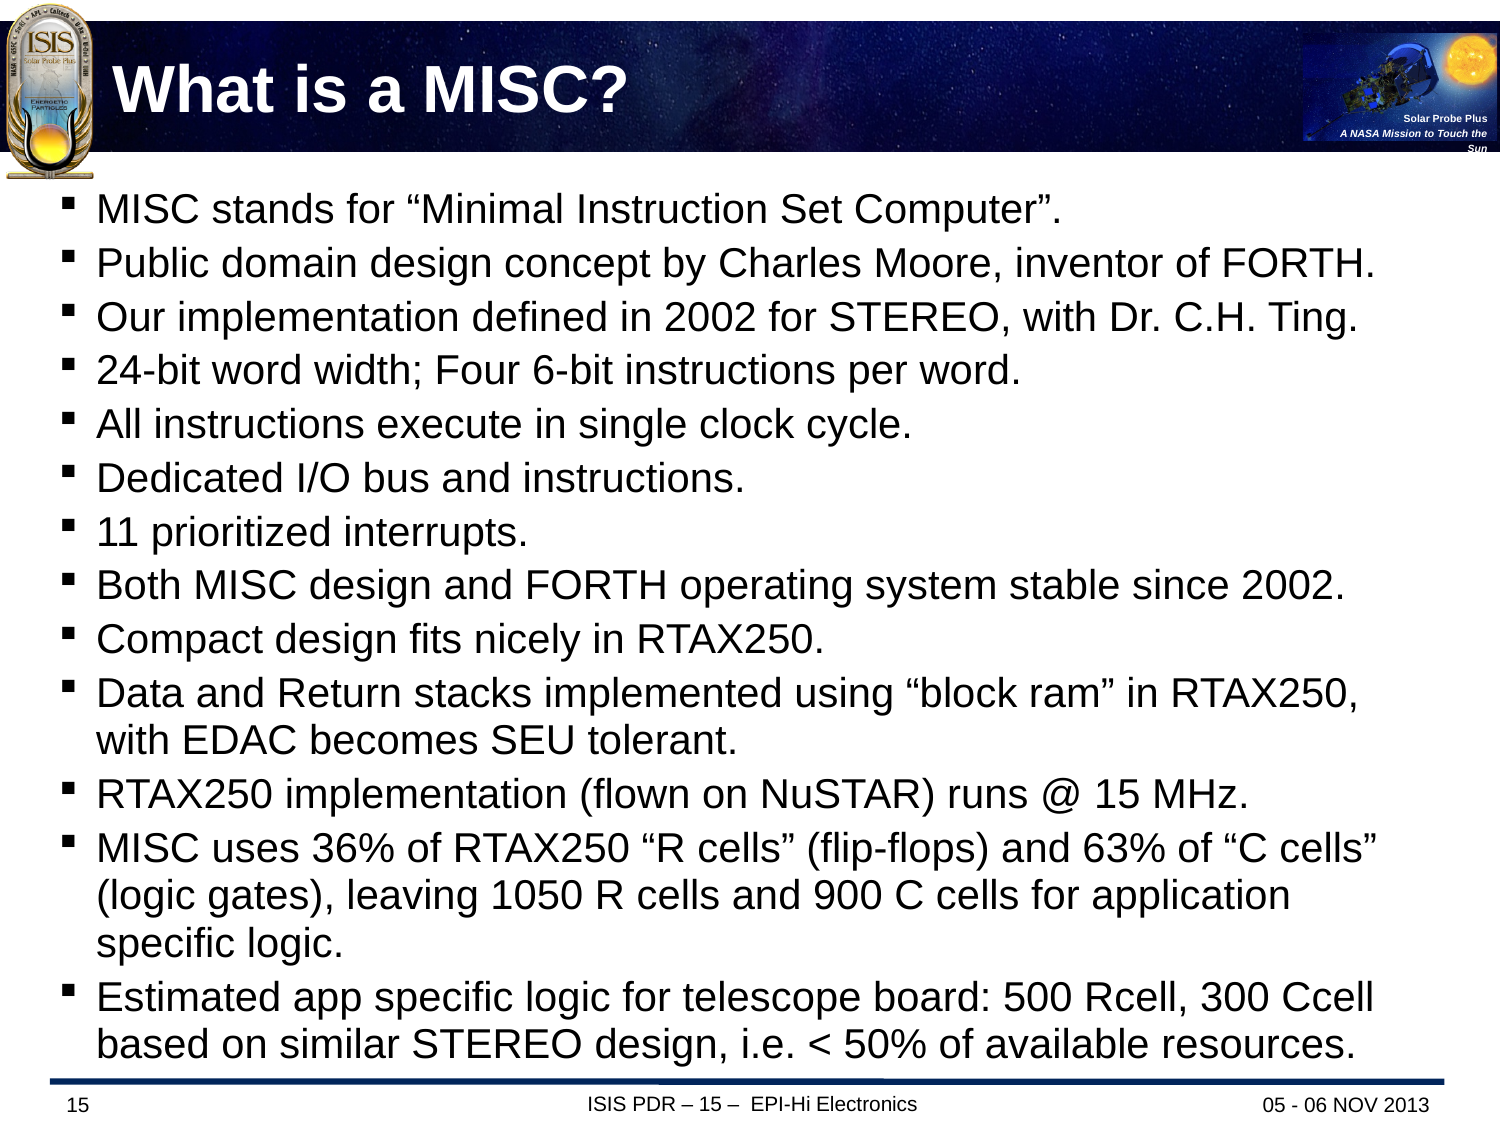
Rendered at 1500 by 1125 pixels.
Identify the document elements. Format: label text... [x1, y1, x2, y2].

list MISC stands for “Minimal Instruction Set Computer”. Public domain design concept by Charles Moore, inventor of FORTH. Our implementation defined in 2002 for STEREO, with Dr. C.H. Ting. 24-bit word width; Four 6-bit instructions per word. All instructions execute in single clock cycle. Dedicated I/O bus and instructions. 11 prioritized interrupts. Both MISC design and FORTH operating system stable since 2002. Compact design fits nicely in RTAX250. Data and Return stacks implemented using “block ram” in RTAX250, with EDAC becomes SEU tolerant. RTAX250 implementation (flown on NuSTAR) runs @ 15 MHz. MISC uses 36% of RTAX250 “R cells” (flip-flops) and 63% of “C cells” (logic gates), leaving 1050 R cells and 900 C cells for application specific logic. Estimated app specific logic for telescope board: 500 Rcell, 300 Ccell based on similar STEREO design, i.e. < 50% of available resources. [58, 185, 1442, 1080]
picture [0, 2, 1500, 181]
title What is a MISC? [111, 30, 1294, 142]
